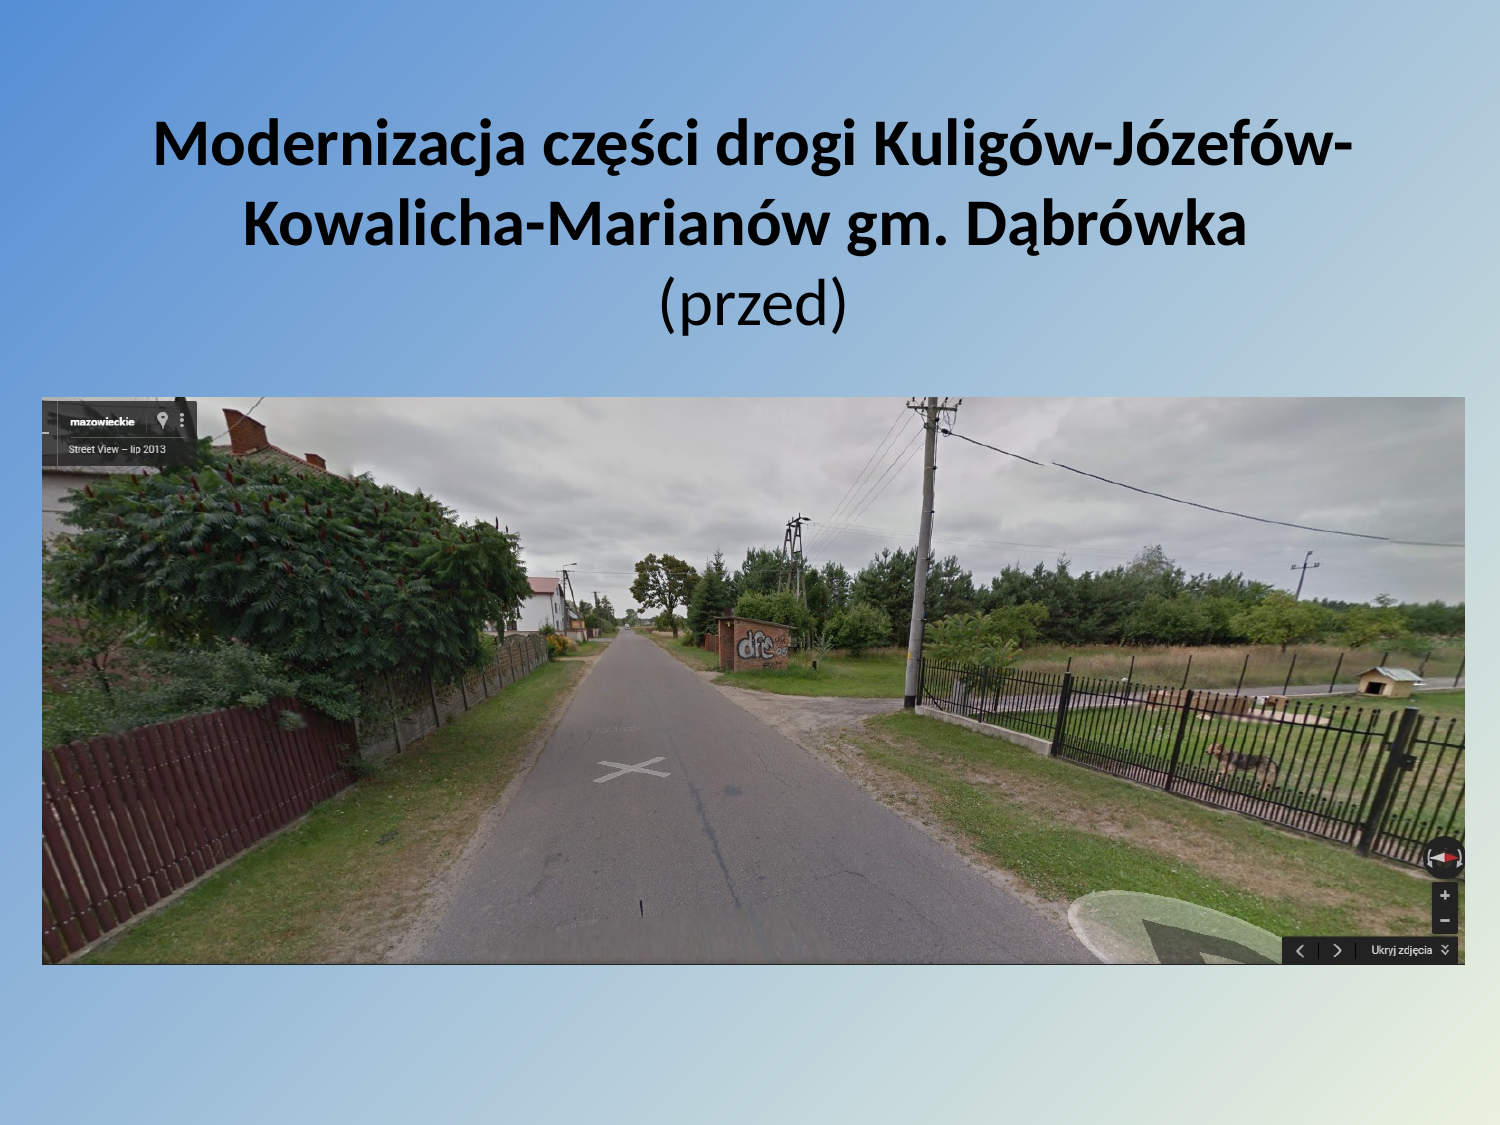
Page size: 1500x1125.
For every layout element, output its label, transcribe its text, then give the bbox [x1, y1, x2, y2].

title Modernizacja części drogi Kuligów-Józefów-Kowalicha-Marianów gm. Dąbrówka (przed) [78, 125, 1429, 313]
picture [42, 396, 1466, 965]
